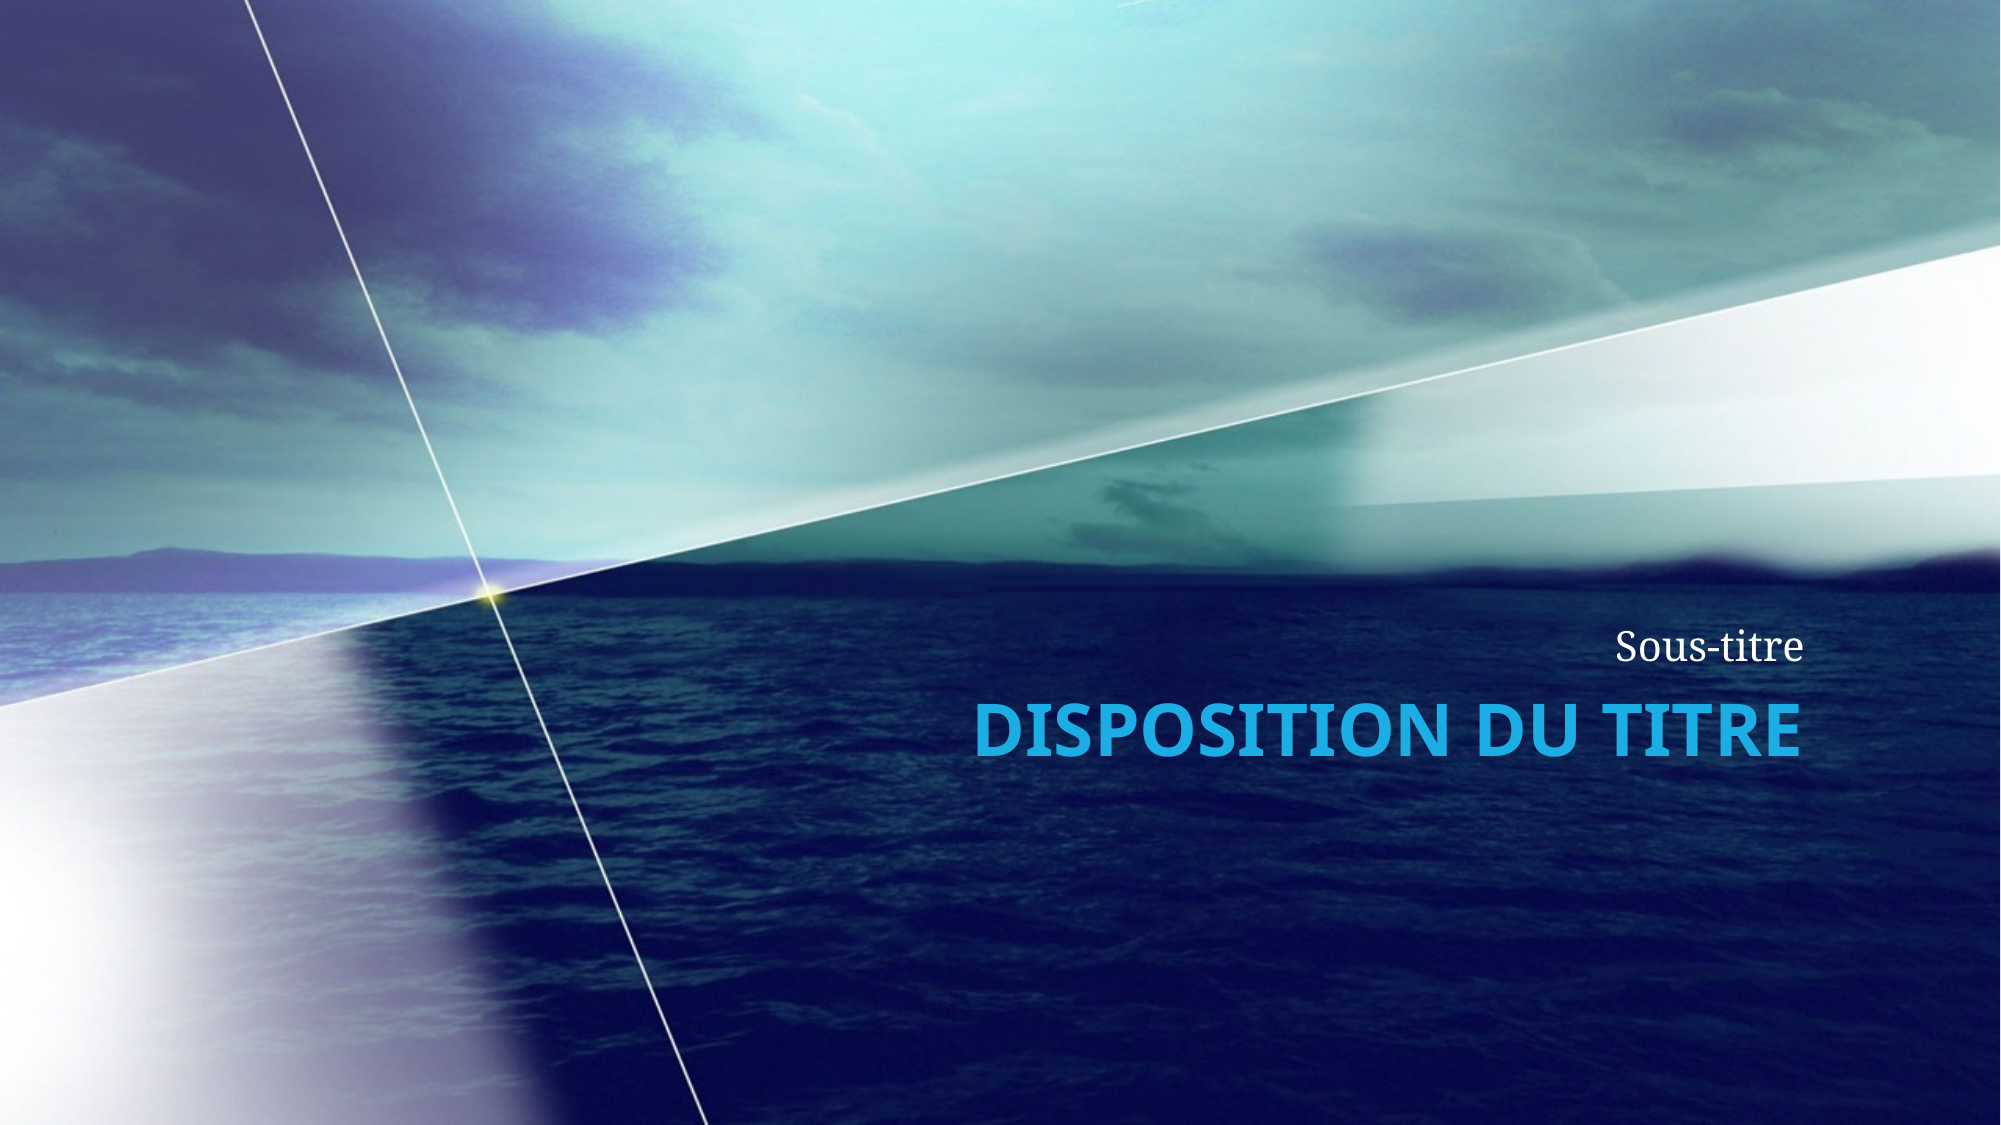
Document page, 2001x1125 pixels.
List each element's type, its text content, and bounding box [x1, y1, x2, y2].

subtitle Sous-titre [194, 381, 1813, 670]
picture [0, 0, 2001, 1125]
title Disposition du titre [193, 676, 1812, 1054]
